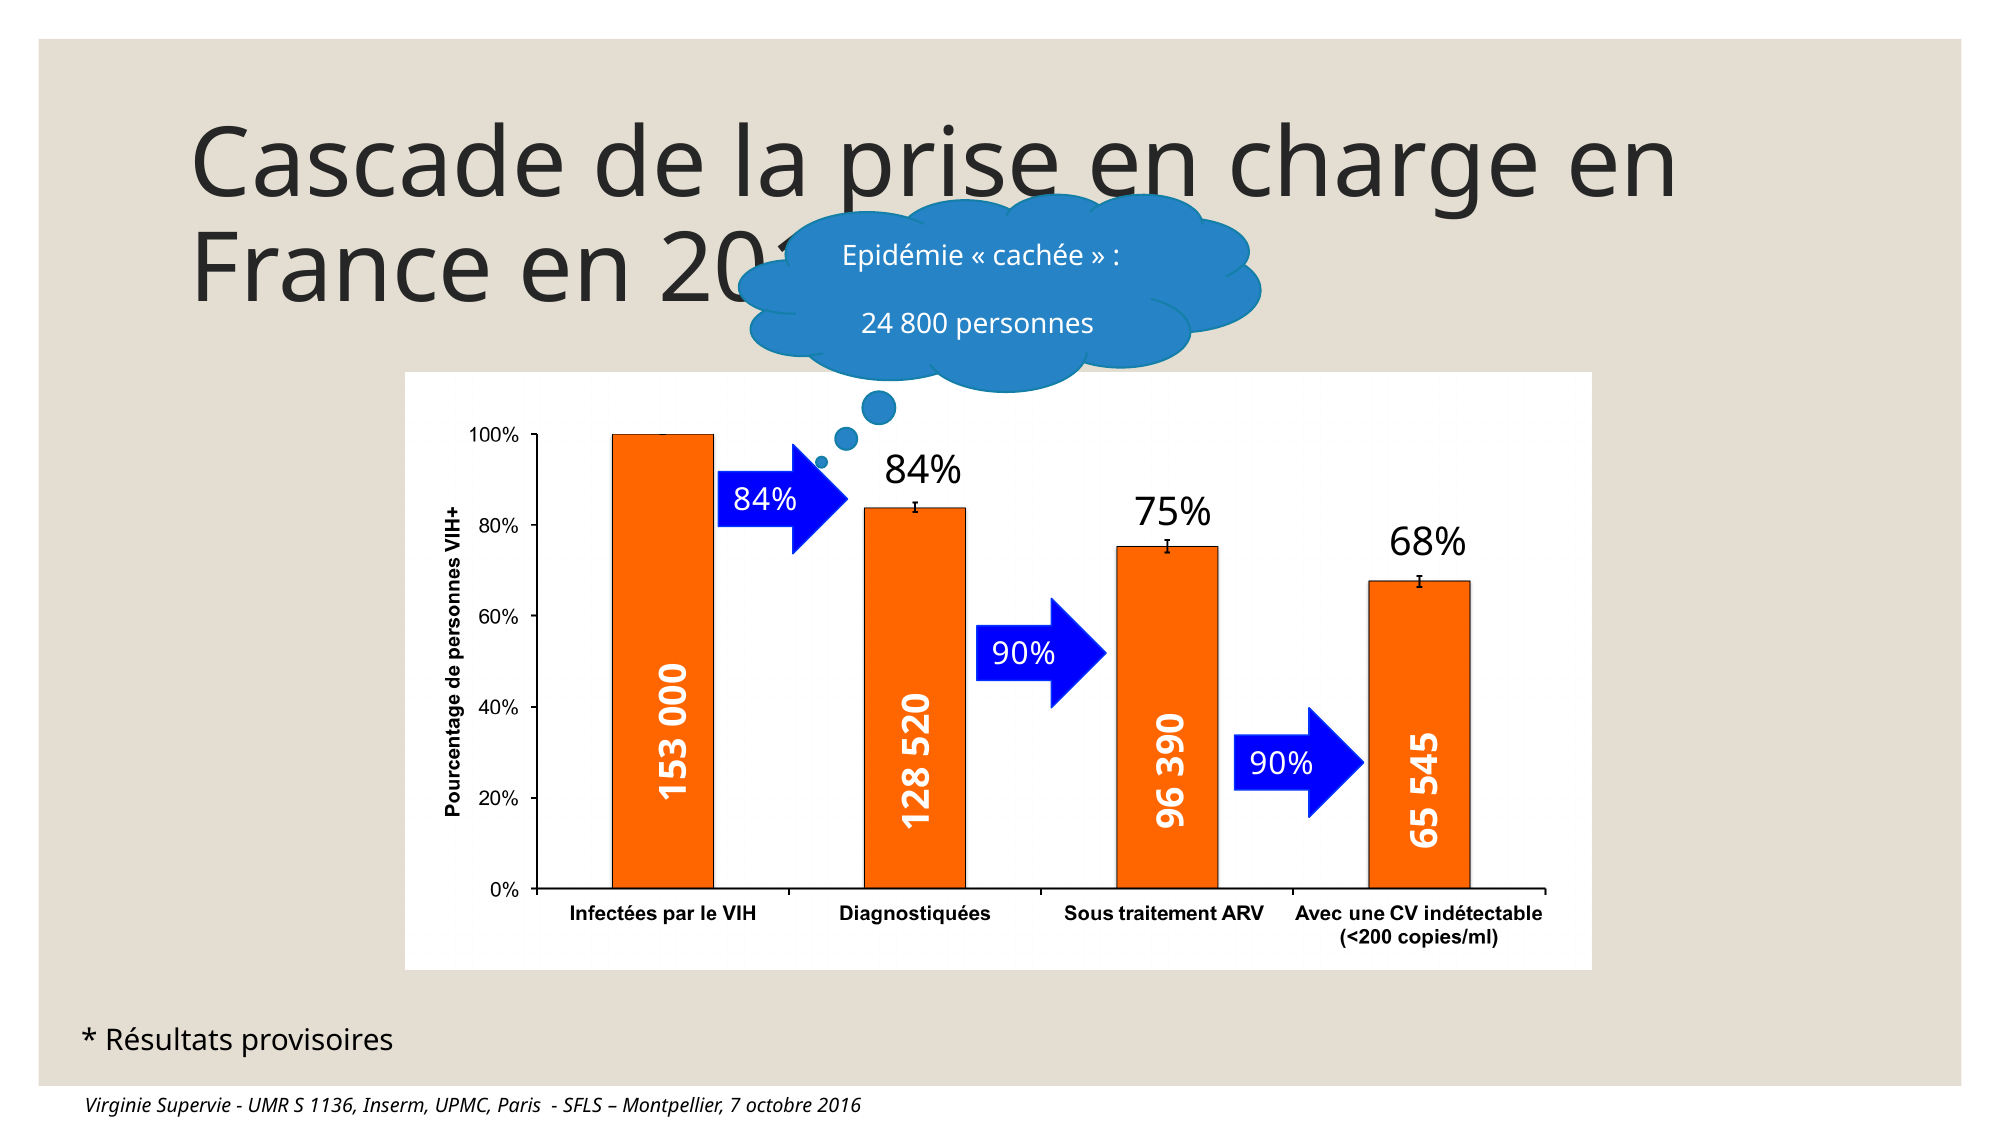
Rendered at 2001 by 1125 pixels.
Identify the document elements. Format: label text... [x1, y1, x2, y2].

text_box Virginie Supervie - UMR S 1136, Inserm, UPMC, Paris - SFLS – Montpellier, 7 octobre 2016 [70, 1085, 1253, 1125]
title Cascade de la prise en charge en France en 2013* [174, 105, 1825, 331]
text_box * Résultats provisoires [66, 1013, 409, 1064]
text_box Epidémie « cachée » : 24 800 personnes [737, 193, 1262, 368]
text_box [404, 372, 1592, 970]
